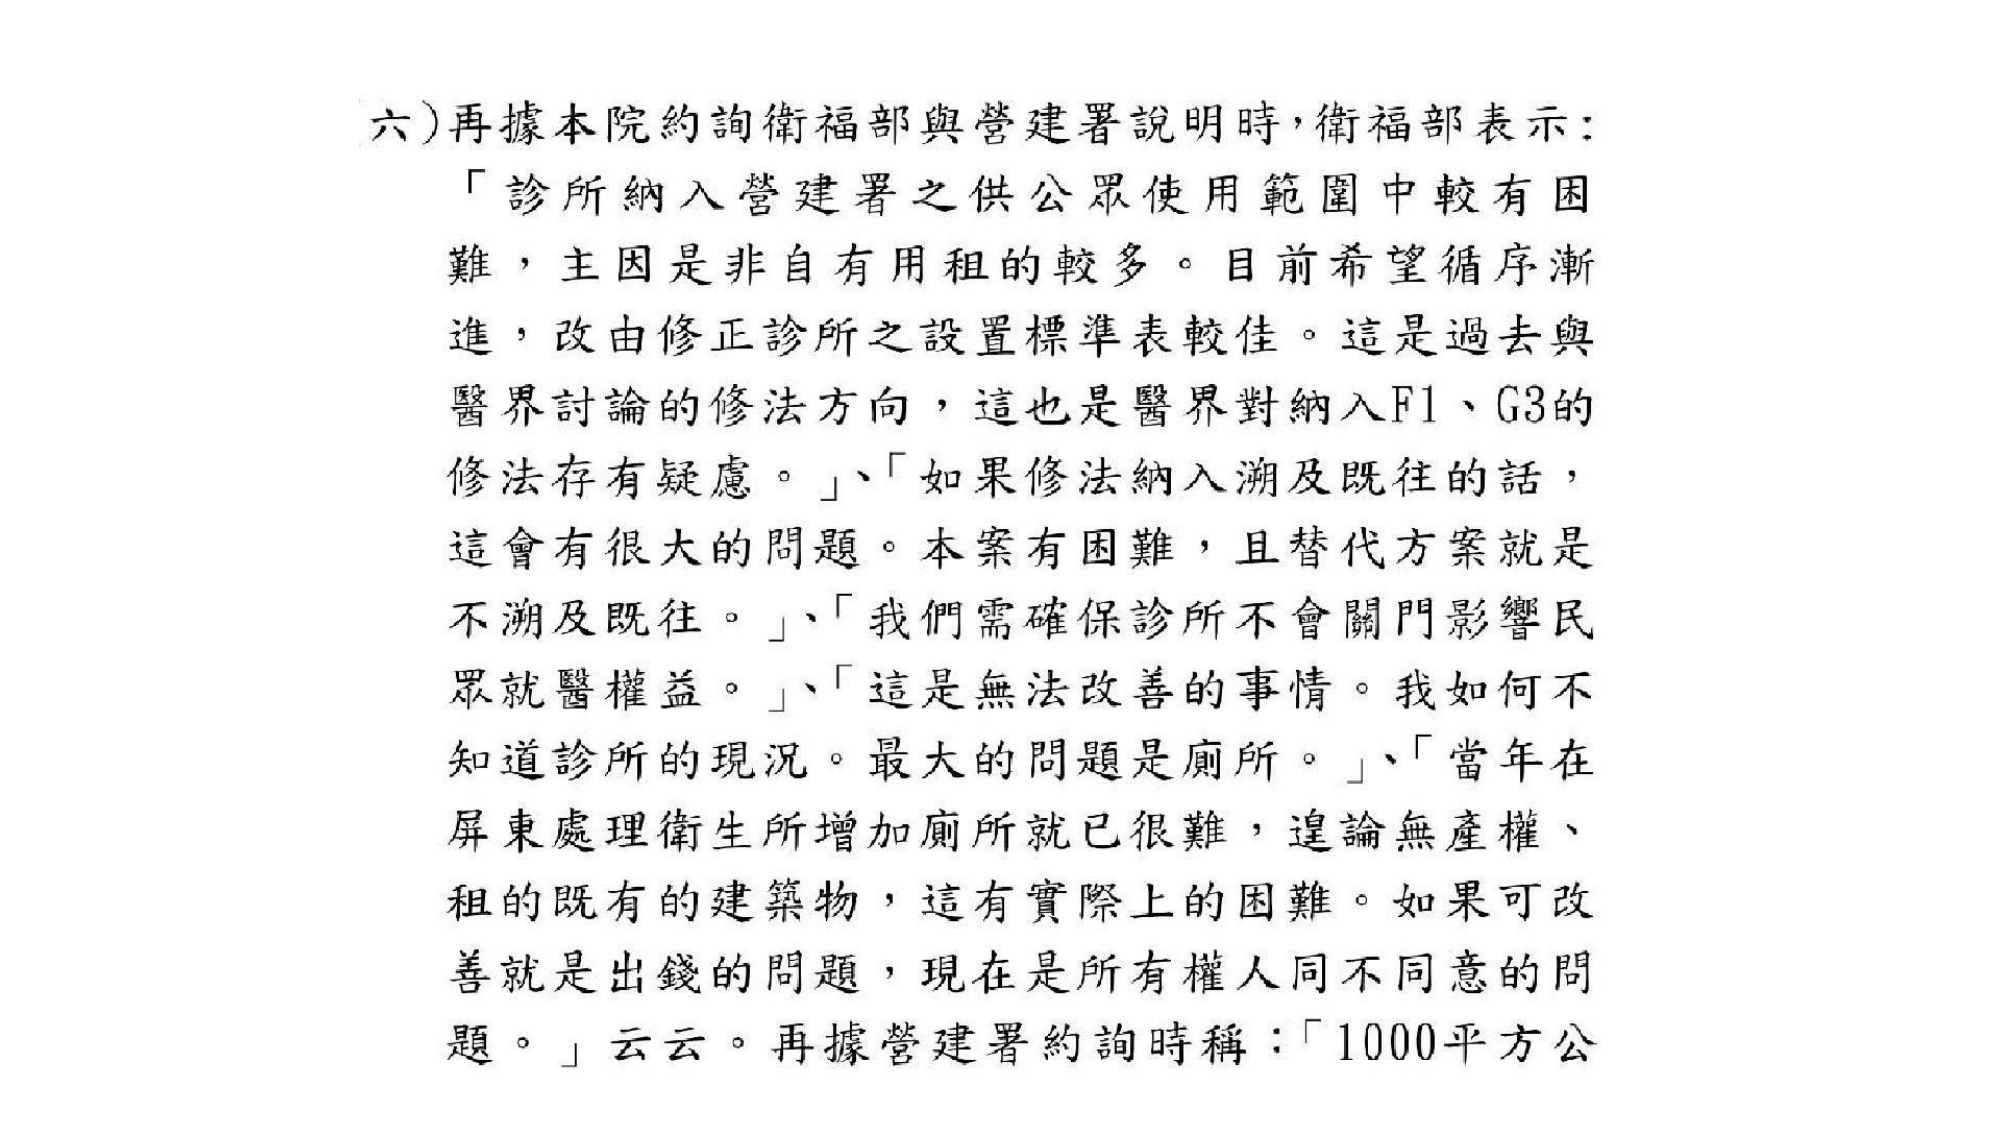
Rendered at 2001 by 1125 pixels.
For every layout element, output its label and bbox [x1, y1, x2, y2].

picture [358, 92, 1664, 1085]
